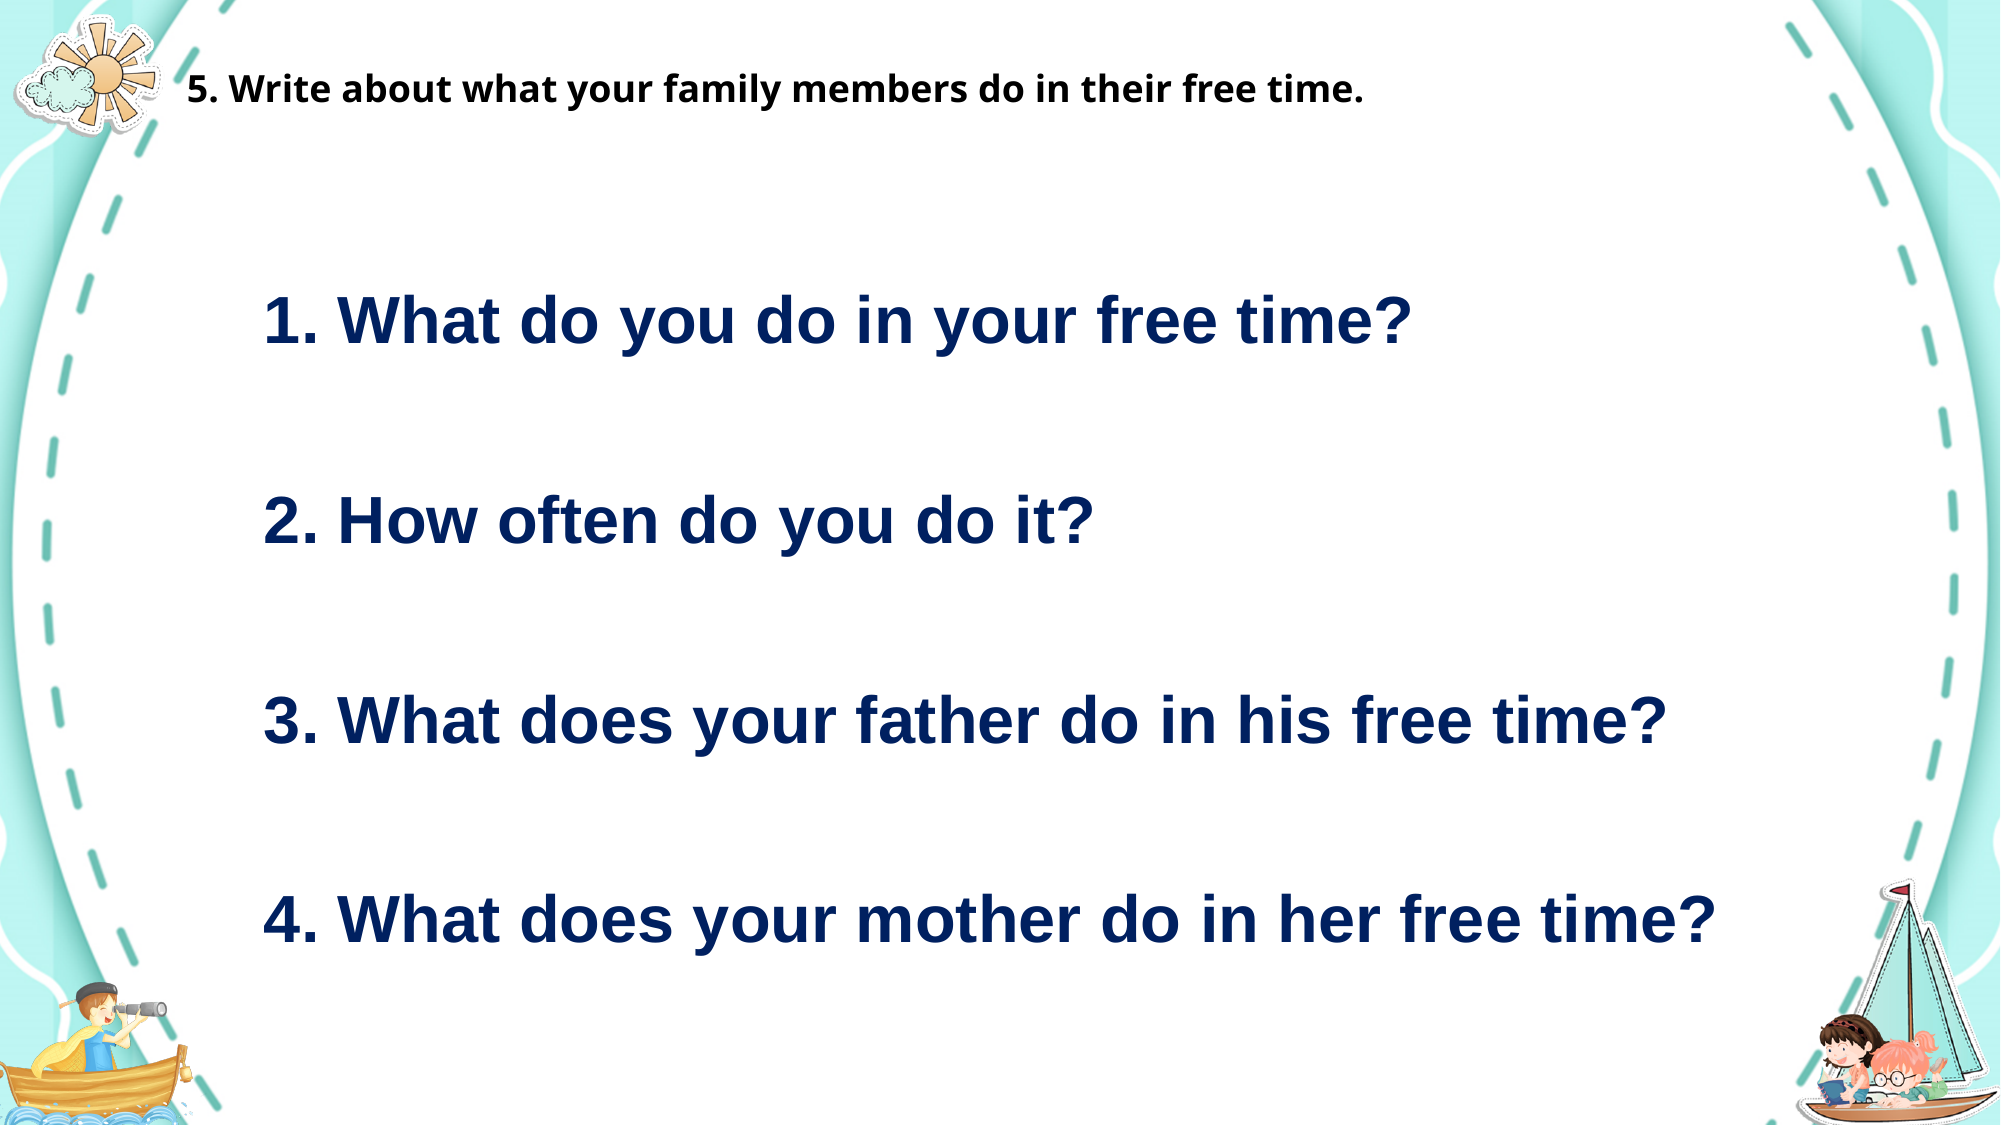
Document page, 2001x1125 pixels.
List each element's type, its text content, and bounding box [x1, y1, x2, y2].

text_box 1. What do you do in your free time? 2. How often do you do it? 3. What does your father do in his free time? 4. What does your mother do in her free time? [249, 149, 1822, 964]
text_box 5. Write about what your family members do in their free time. [171, 57, 1387, 118]
picture [0, 0, 2001, 1125]
